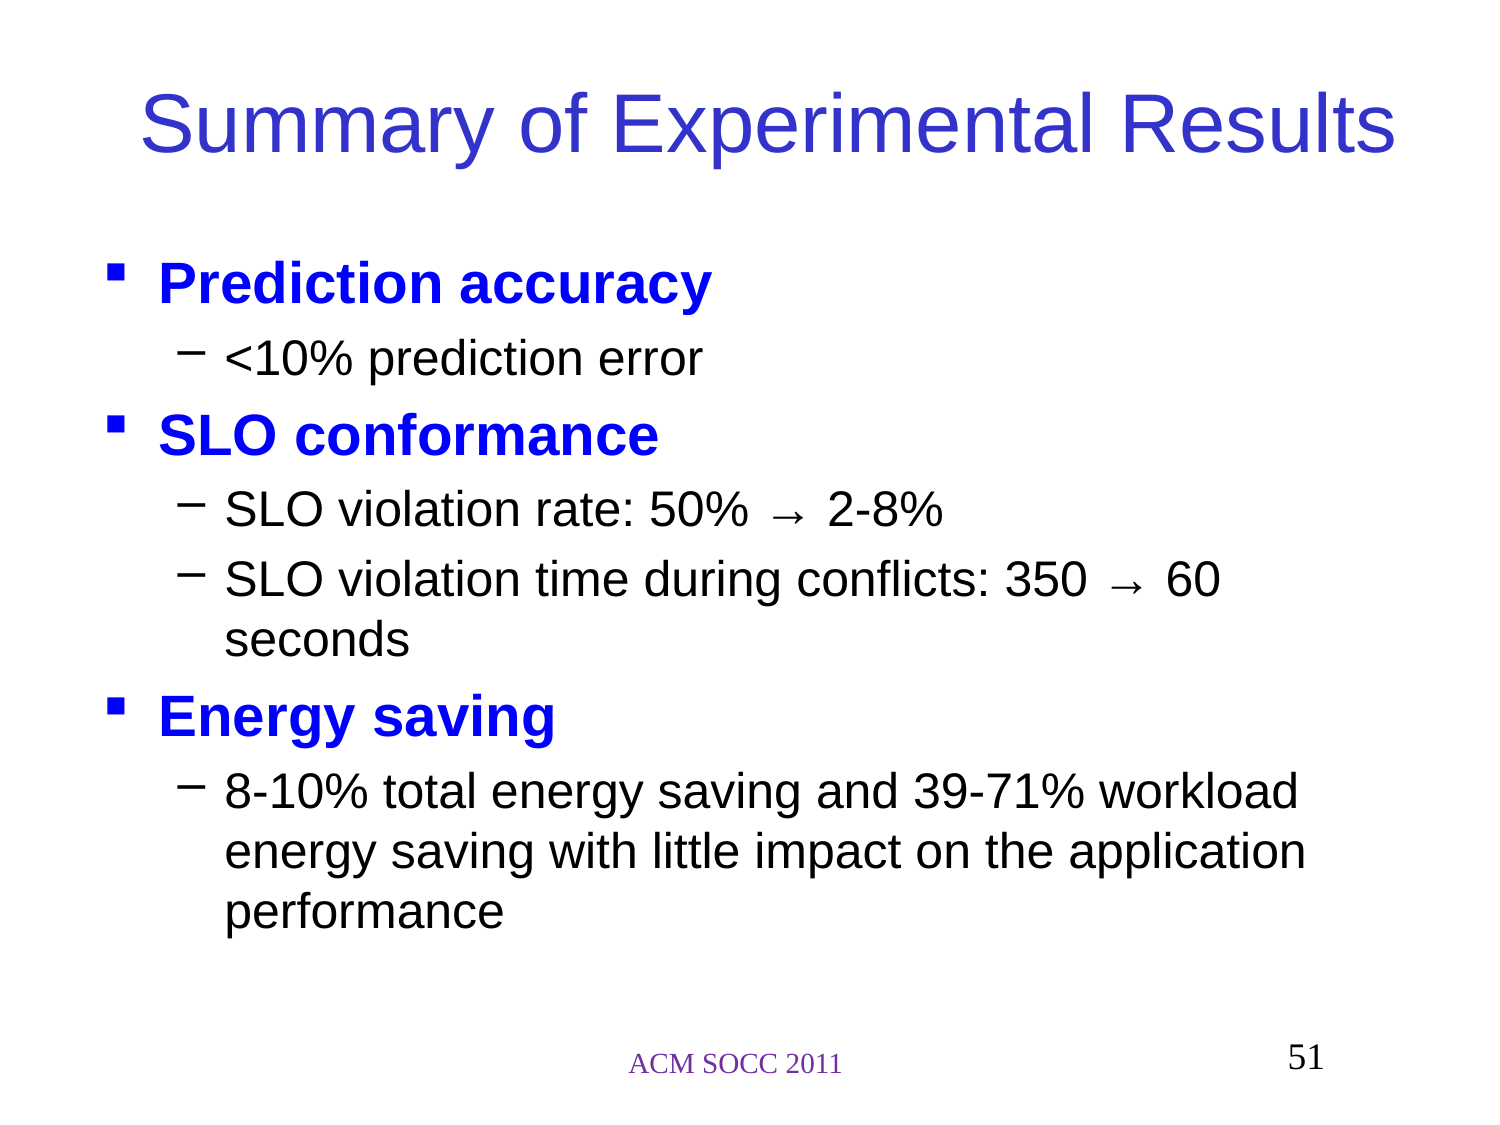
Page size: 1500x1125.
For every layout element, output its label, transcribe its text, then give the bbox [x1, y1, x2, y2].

list Prediction accuracy <10% prediction error SLO conformance SLO violation rate: 50% → 2-8% SLO violation time during conflicts: 350 → 60 seconds Energy saving 8-10% total energy saving and 39-71% workload energy saving with little impact on the application performance [87, 237, 1388, 988]
text_box 51 [1149, 1024, 1463, 1100]
text_box ACM SOCC 2011 [612, 1037, 867, 1088]
title Summary of Experimental Results [37, 24, 1500, 213]
